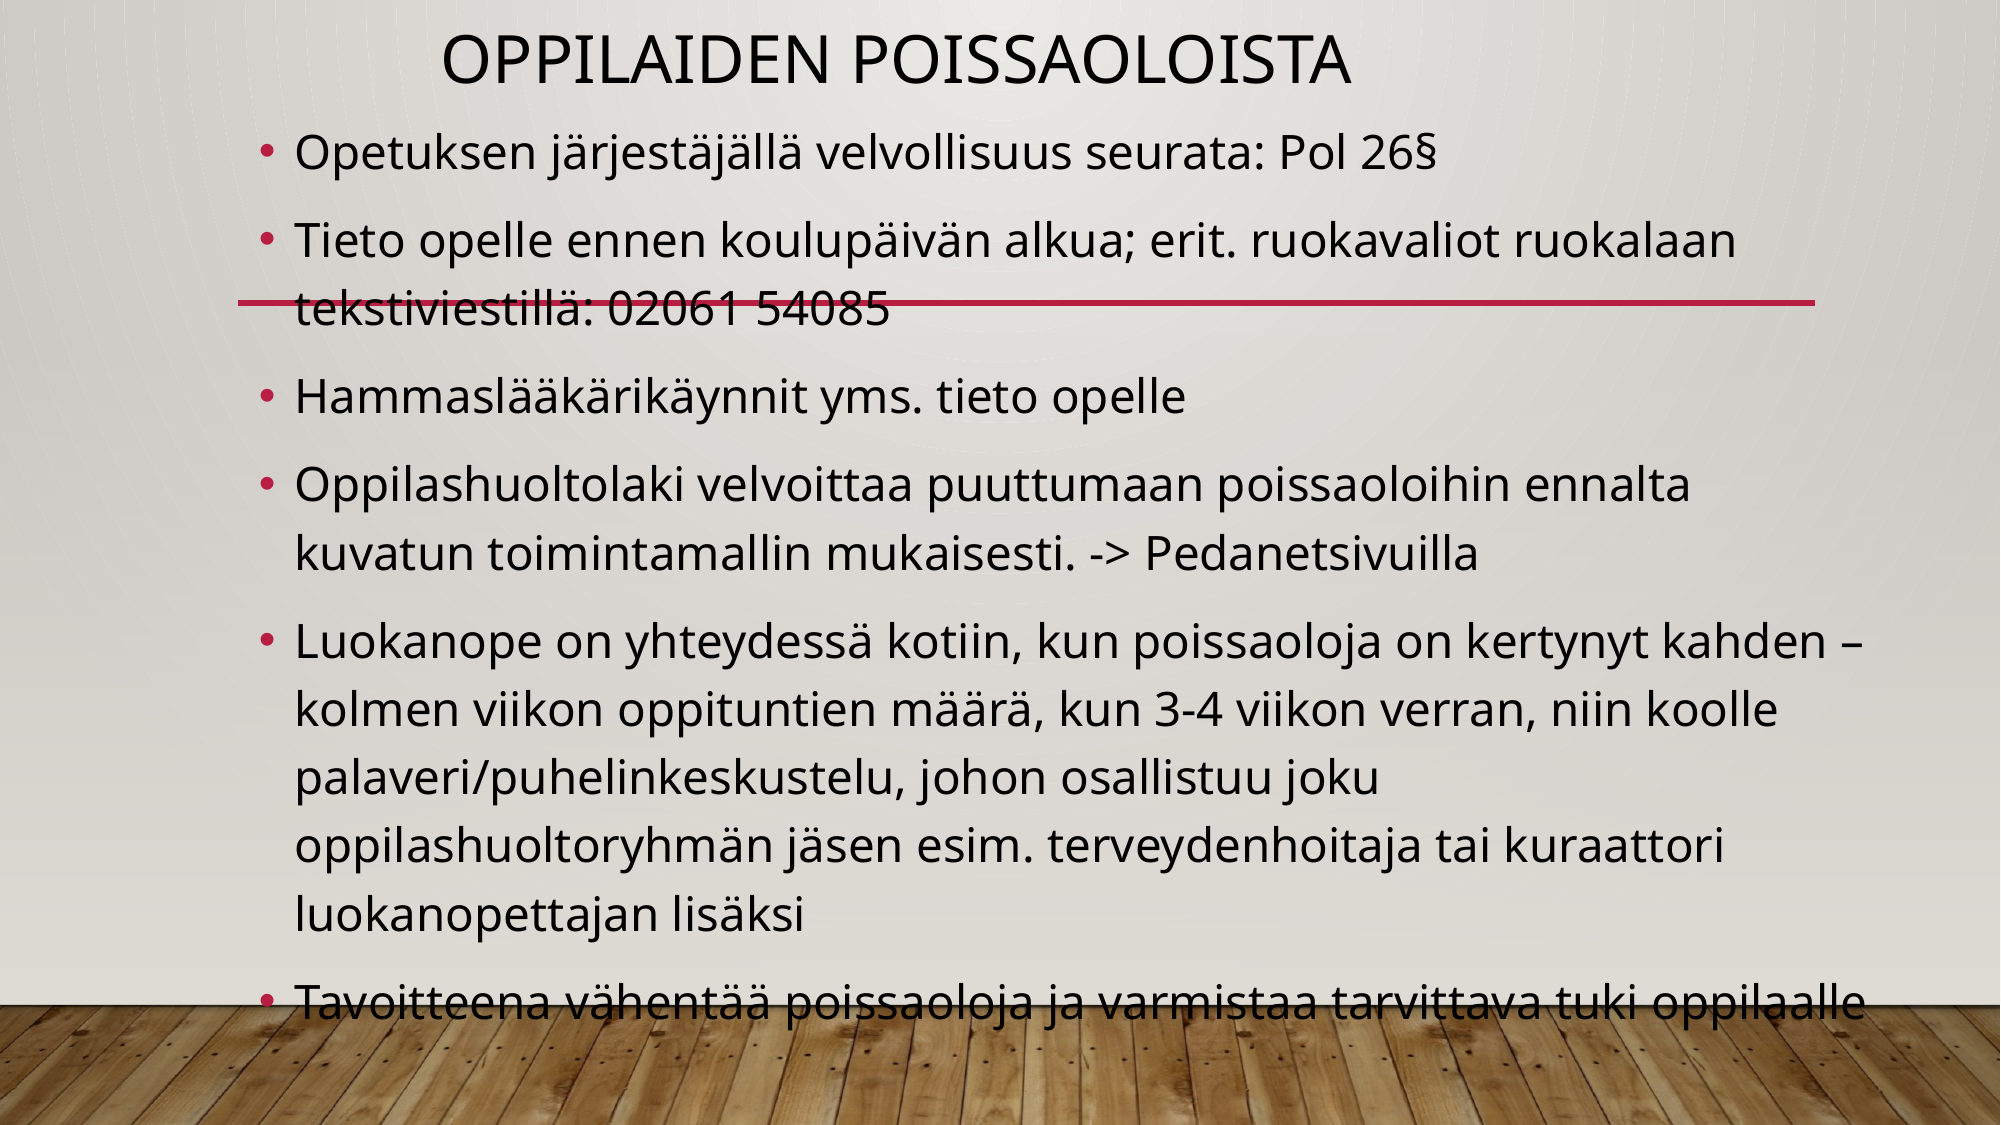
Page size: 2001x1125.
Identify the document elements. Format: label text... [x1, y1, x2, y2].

list Opetuksen järjestäjällä velvollisuus seurata: Pol 26§ Tieto opelle ennen koulupäivän alkua; erit. ruokavaliot ruokalaan tekstiviestillä: 02061 54085 Hammaslääkärikäynnit yms. tieto opelle Oppilashuoltolaki velvoittaa puuttumaan poissaoloihin ennalta kuvatun toimintamallin mukaisesti. -> Pedanetsivuilla Luokanope on yhteydessä kotiin, kun poissaoloja on kertynyt kahden –kolmen viikon oppituntien määrä, kun 3-4 viikon verran, niin koolle palaveri/puhelinkeskustelu, johon osallistuu joku oppilashuoltoryhmän jäsen esim. terveydenhoitaja tai kuraattori luokanopettajan lisäksi Tavoitteena vähentää poissaoloja ja varmistaa tarvittava tuki oppilaalle [243, 103, 1888, 1067]
picture [0, 1005, 2000, 1125]
title Oppilaiden poissaoloista [425, 19, 1888, 103]
